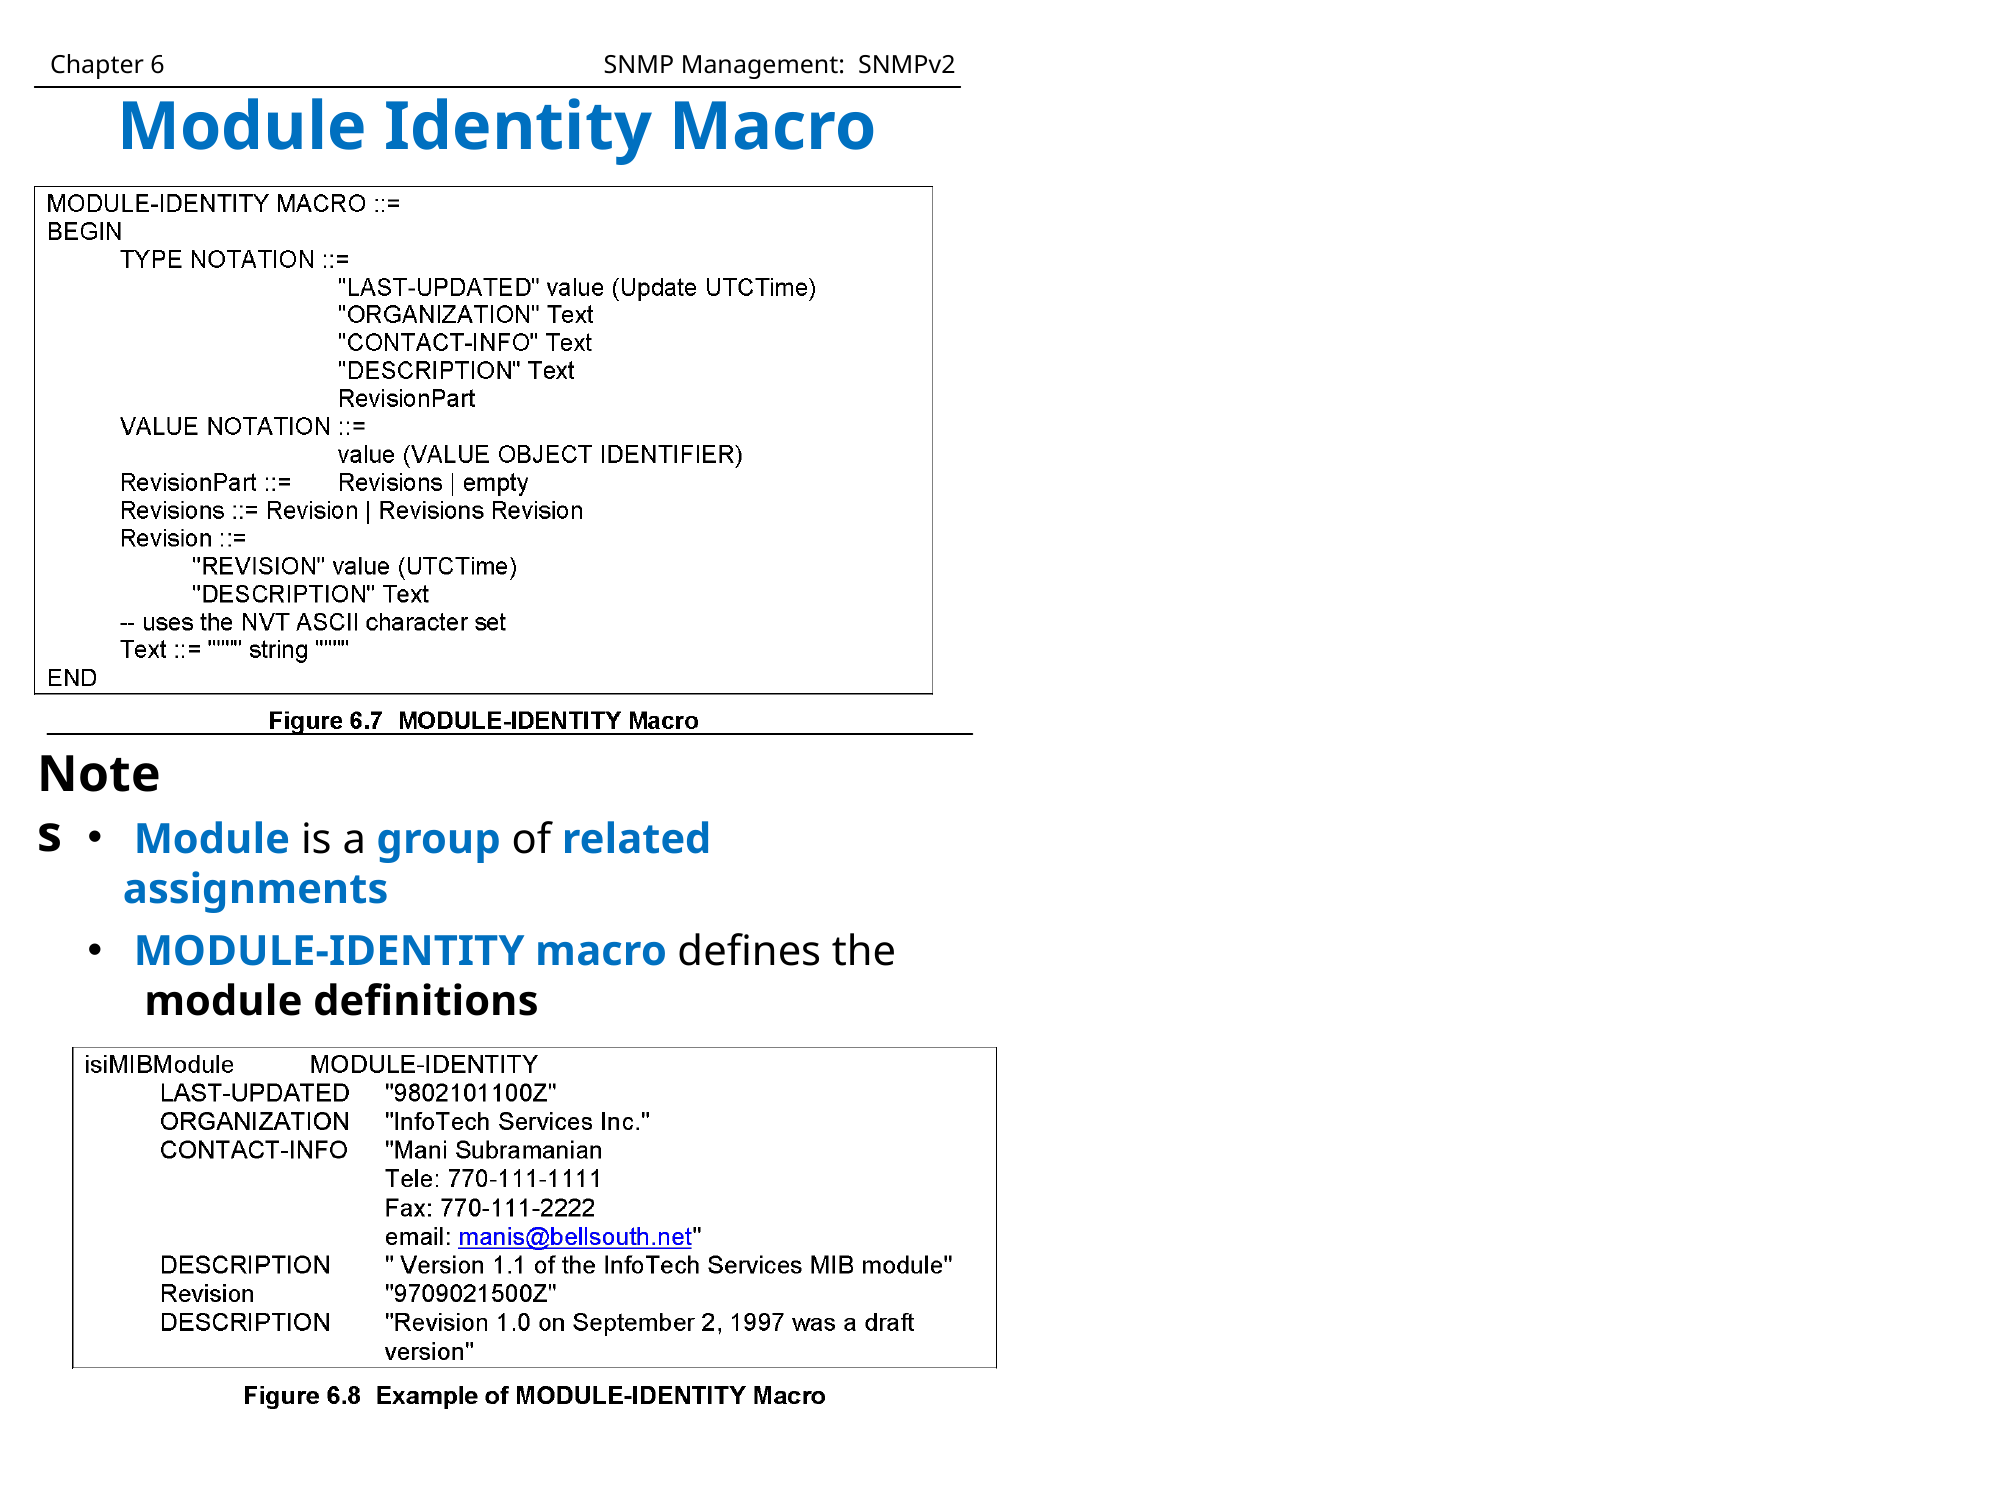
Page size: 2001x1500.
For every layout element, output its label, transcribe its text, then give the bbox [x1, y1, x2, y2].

text_box Notes [0, 734, 198, 810]
text_box Module Identity Macro [35, 97, 960, 171]
picture [34, 174, 934, 776]
picture [72, 1034, 998, 1452]
text_box Chapter 6 SNMP Management: SNMPv2 [35, 40, 973, 86]
text_box Module is a group of related assignments MODULE-IDENTITY macro defines the module definitions [72, 804, 986, 955]
